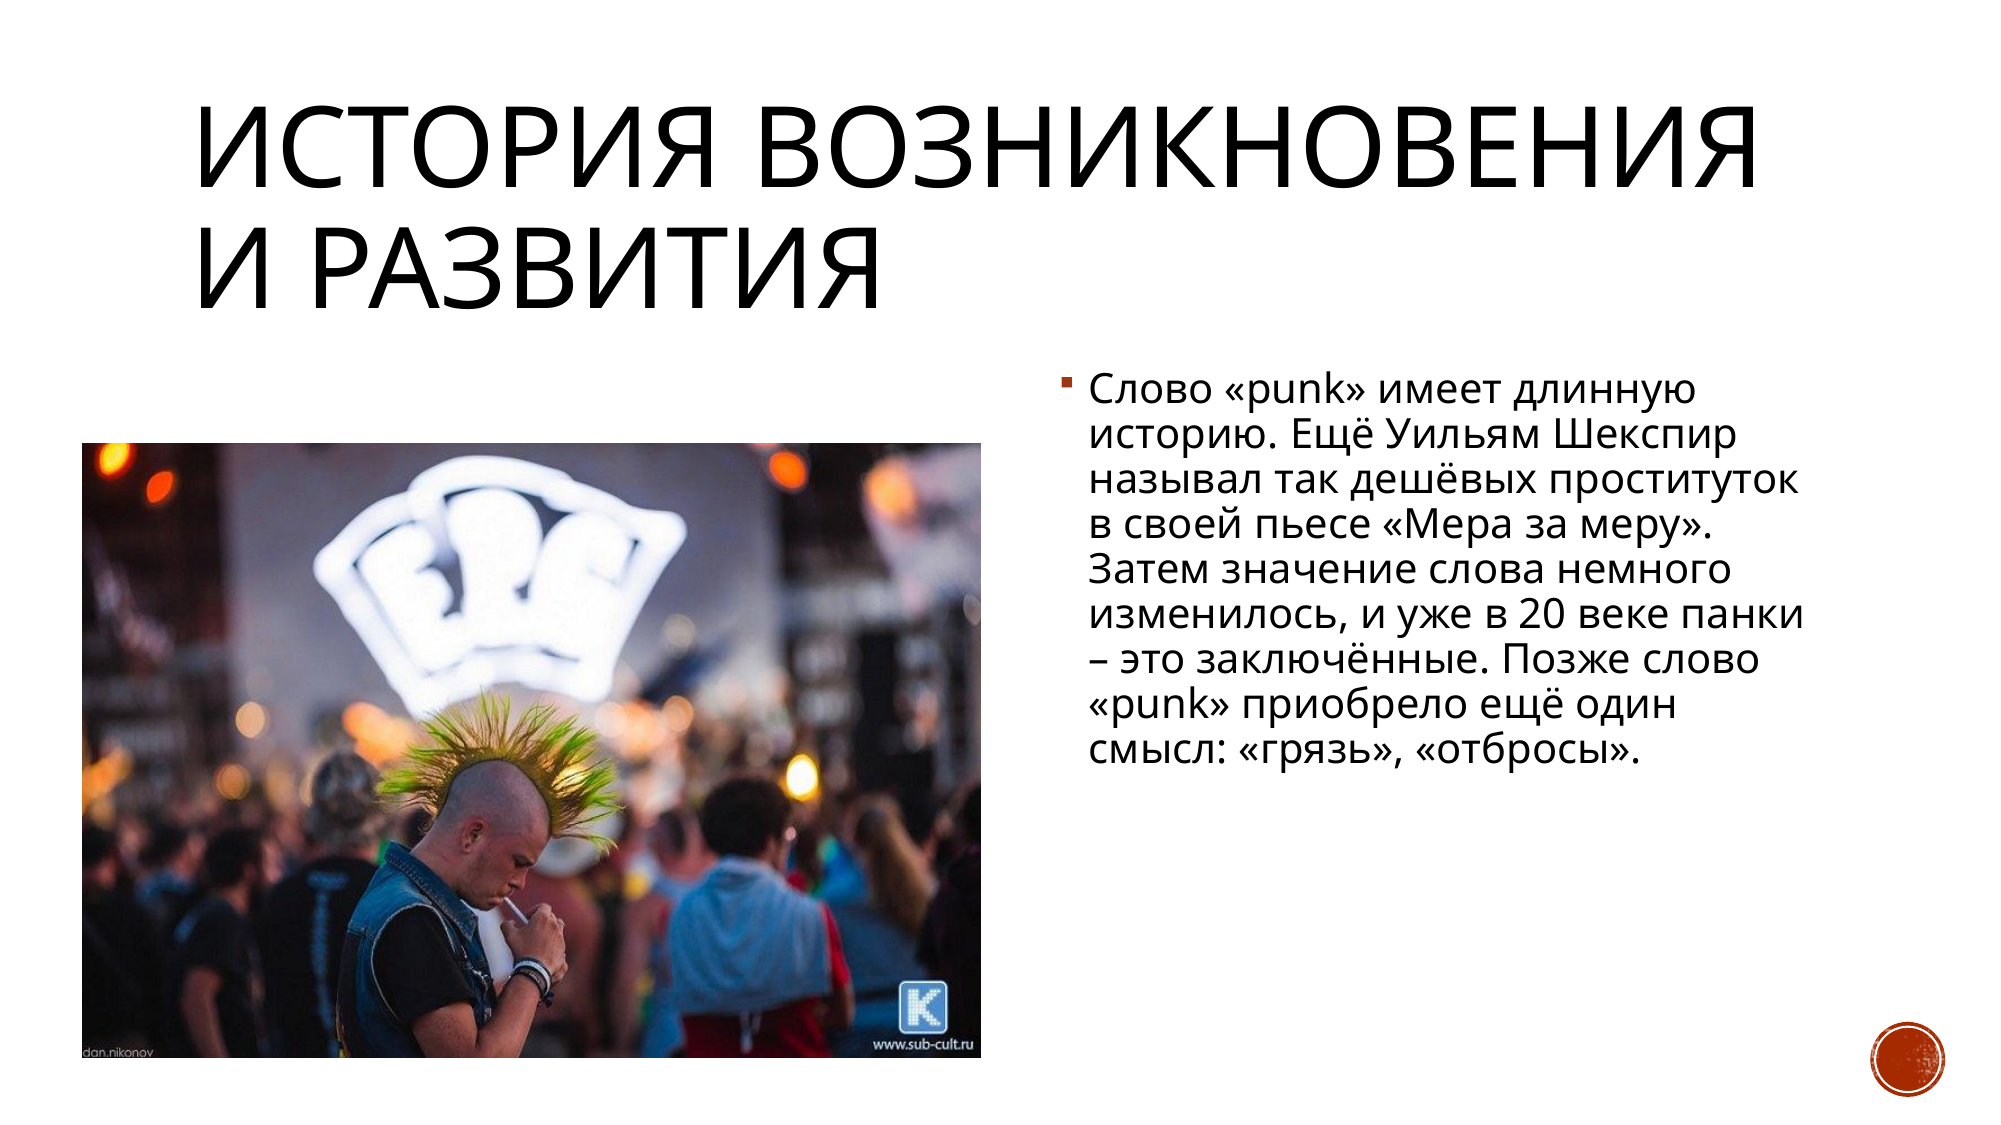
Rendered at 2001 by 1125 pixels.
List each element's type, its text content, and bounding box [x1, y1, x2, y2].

title История возникновения и развития [175, 79, 1826, 344]
list Слово «punk» имеет длинную историю. Ещё Уильям Шекспир называл так дешёвых проституток в своей пьесе «Мера за меру». Затем значение слова немного изменилось, и уже в 20 веке панки – это заключённые. Позже слово «punk» приобрело ещё один смысл: «грязь», «отбросы». [1043, 360, 1824, 1013]
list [84, 445, 980, 1057]
